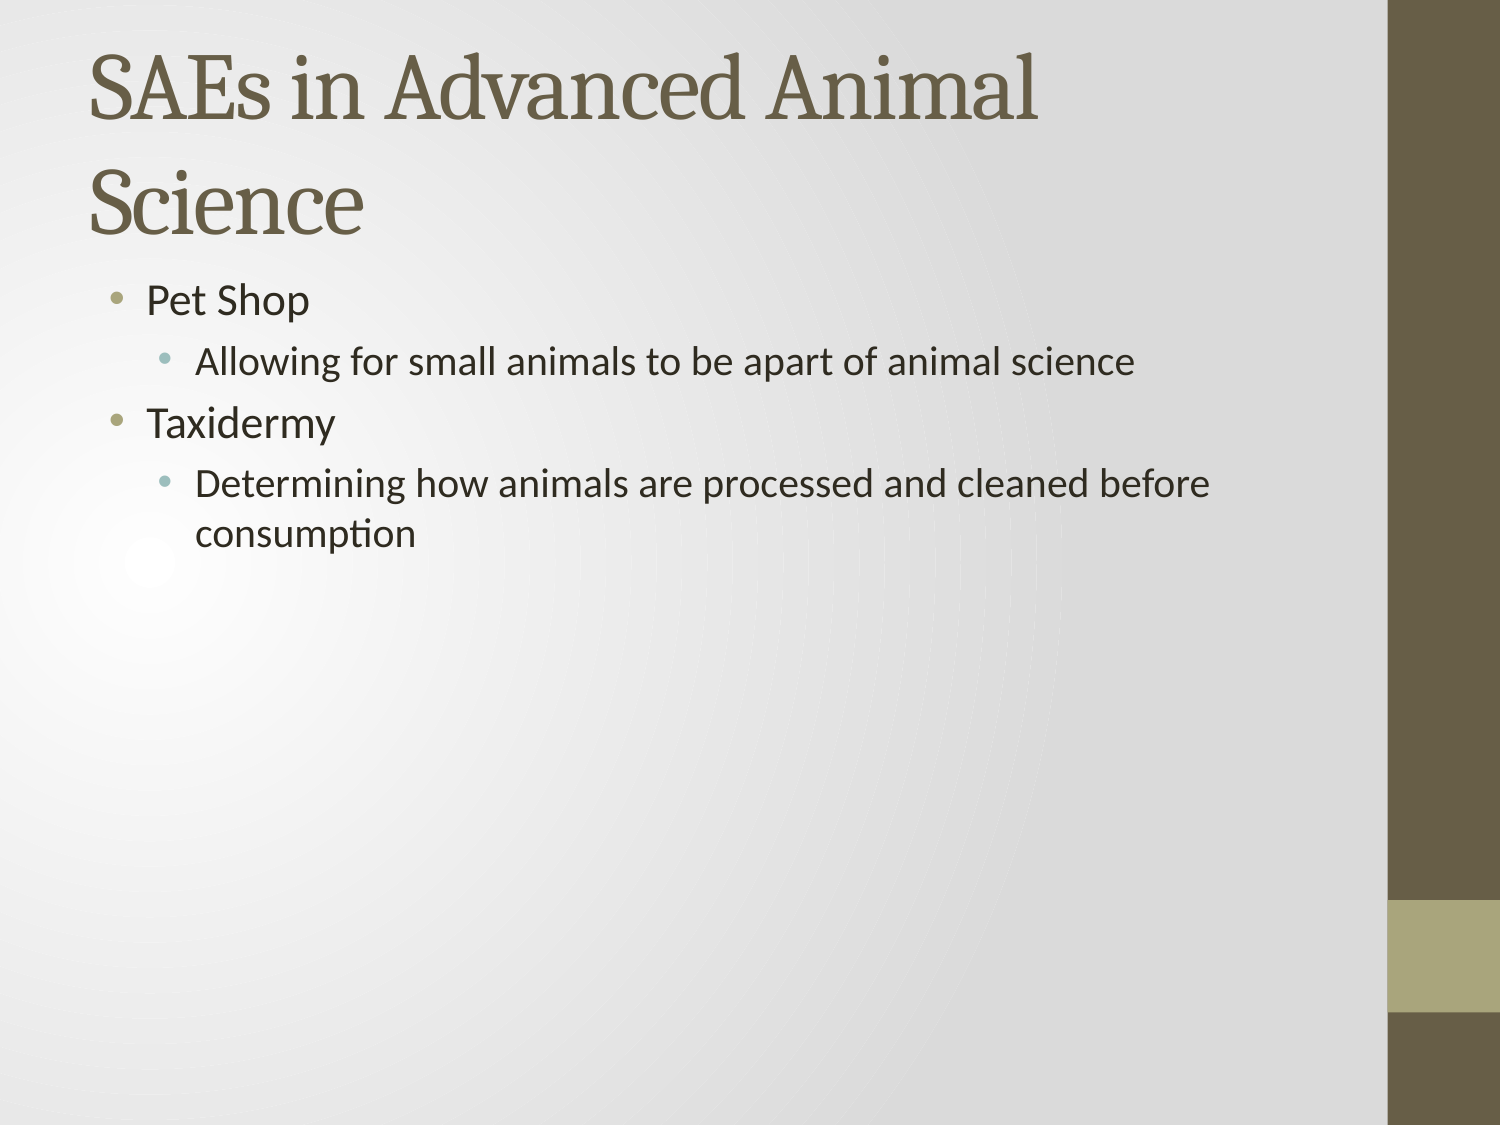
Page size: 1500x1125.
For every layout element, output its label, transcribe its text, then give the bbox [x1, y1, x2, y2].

list Pet Shop Allowing for small animals to be apart of animal science Taxidermy Determining how animals are processed and cleaned before consumption [75, 262, 1325, 1050]
title SAEs in Advanced Animal Science [75, 45, 1325, 233]
